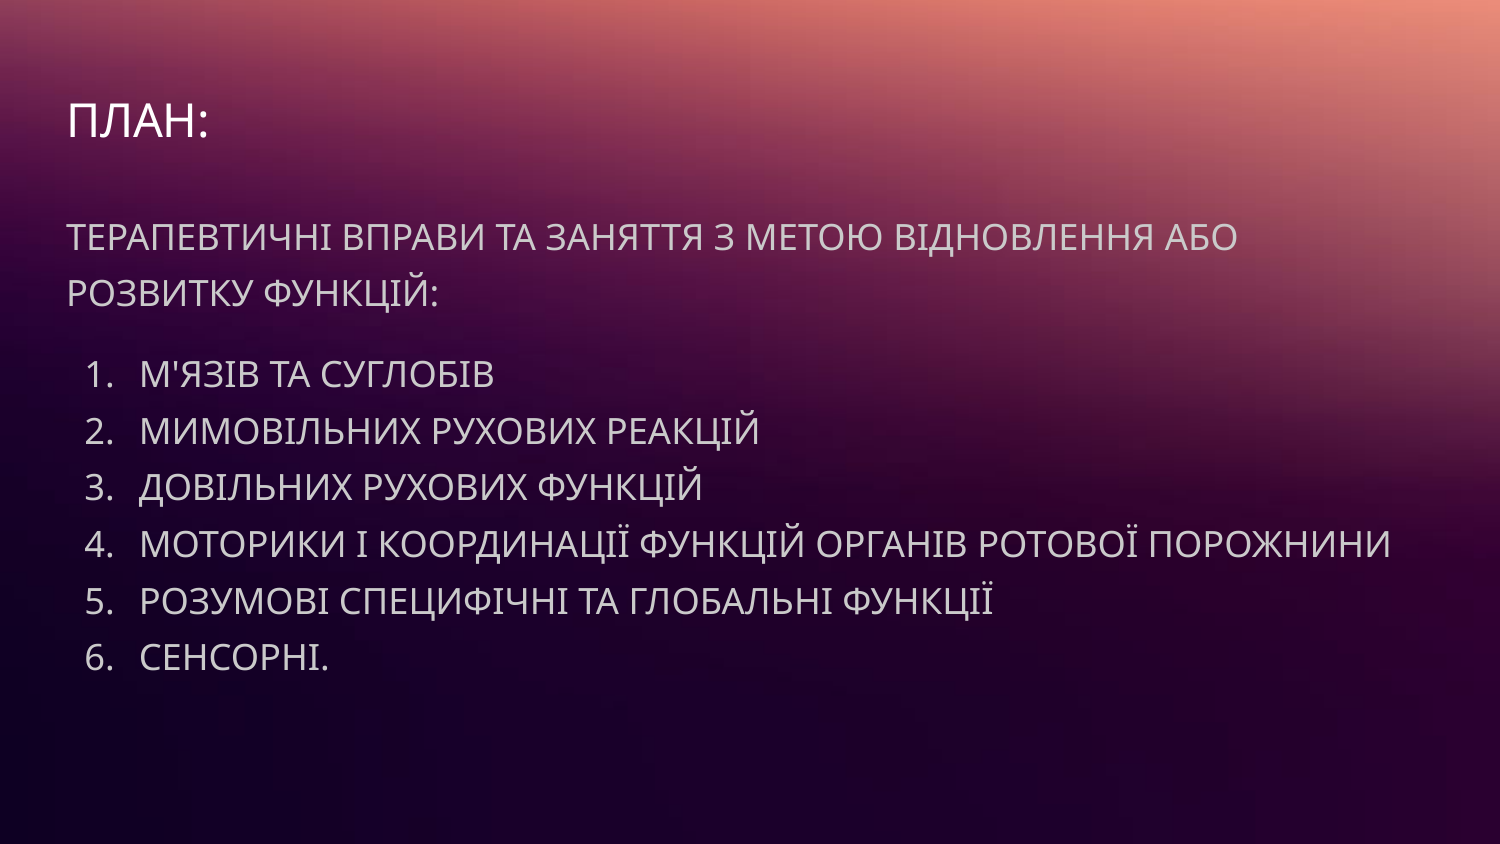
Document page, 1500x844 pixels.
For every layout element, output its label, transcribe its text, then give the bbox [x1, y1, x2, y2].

title ПЛАН: [51, 72, 1449, 167]
picture [0, 0, 1500, 844]
list ТЕРАПЕВТИЧНІ ВПРАВИ ТА ЗАНЯТТЯ З МЕТОЮ ВІДНОВЛЕННЯ АБО РОЗВИТКУ ФУНКЦІЙ: М'ЯЗІВ ТА СУГЛОБІВ МИМОВІЛЬНИХ РУХОВИХ РЕАКЦІЙ ДОВІЛЬНИХ РУХОВИХ ФУНКЦІЙ МОТОРИКИ І КООРДИНАЦІЇ ФУНКЦІЙ ОРГАНІВ РОТОВОЇ ПОРОЖНИНИ РОЗУМОВІ СПЕЦИФІЧНІ ТА ГЛОБАЛЬНІ ФУНКЦІЇ СЕНСОРНІ. [51, 189, 1449, 750]
